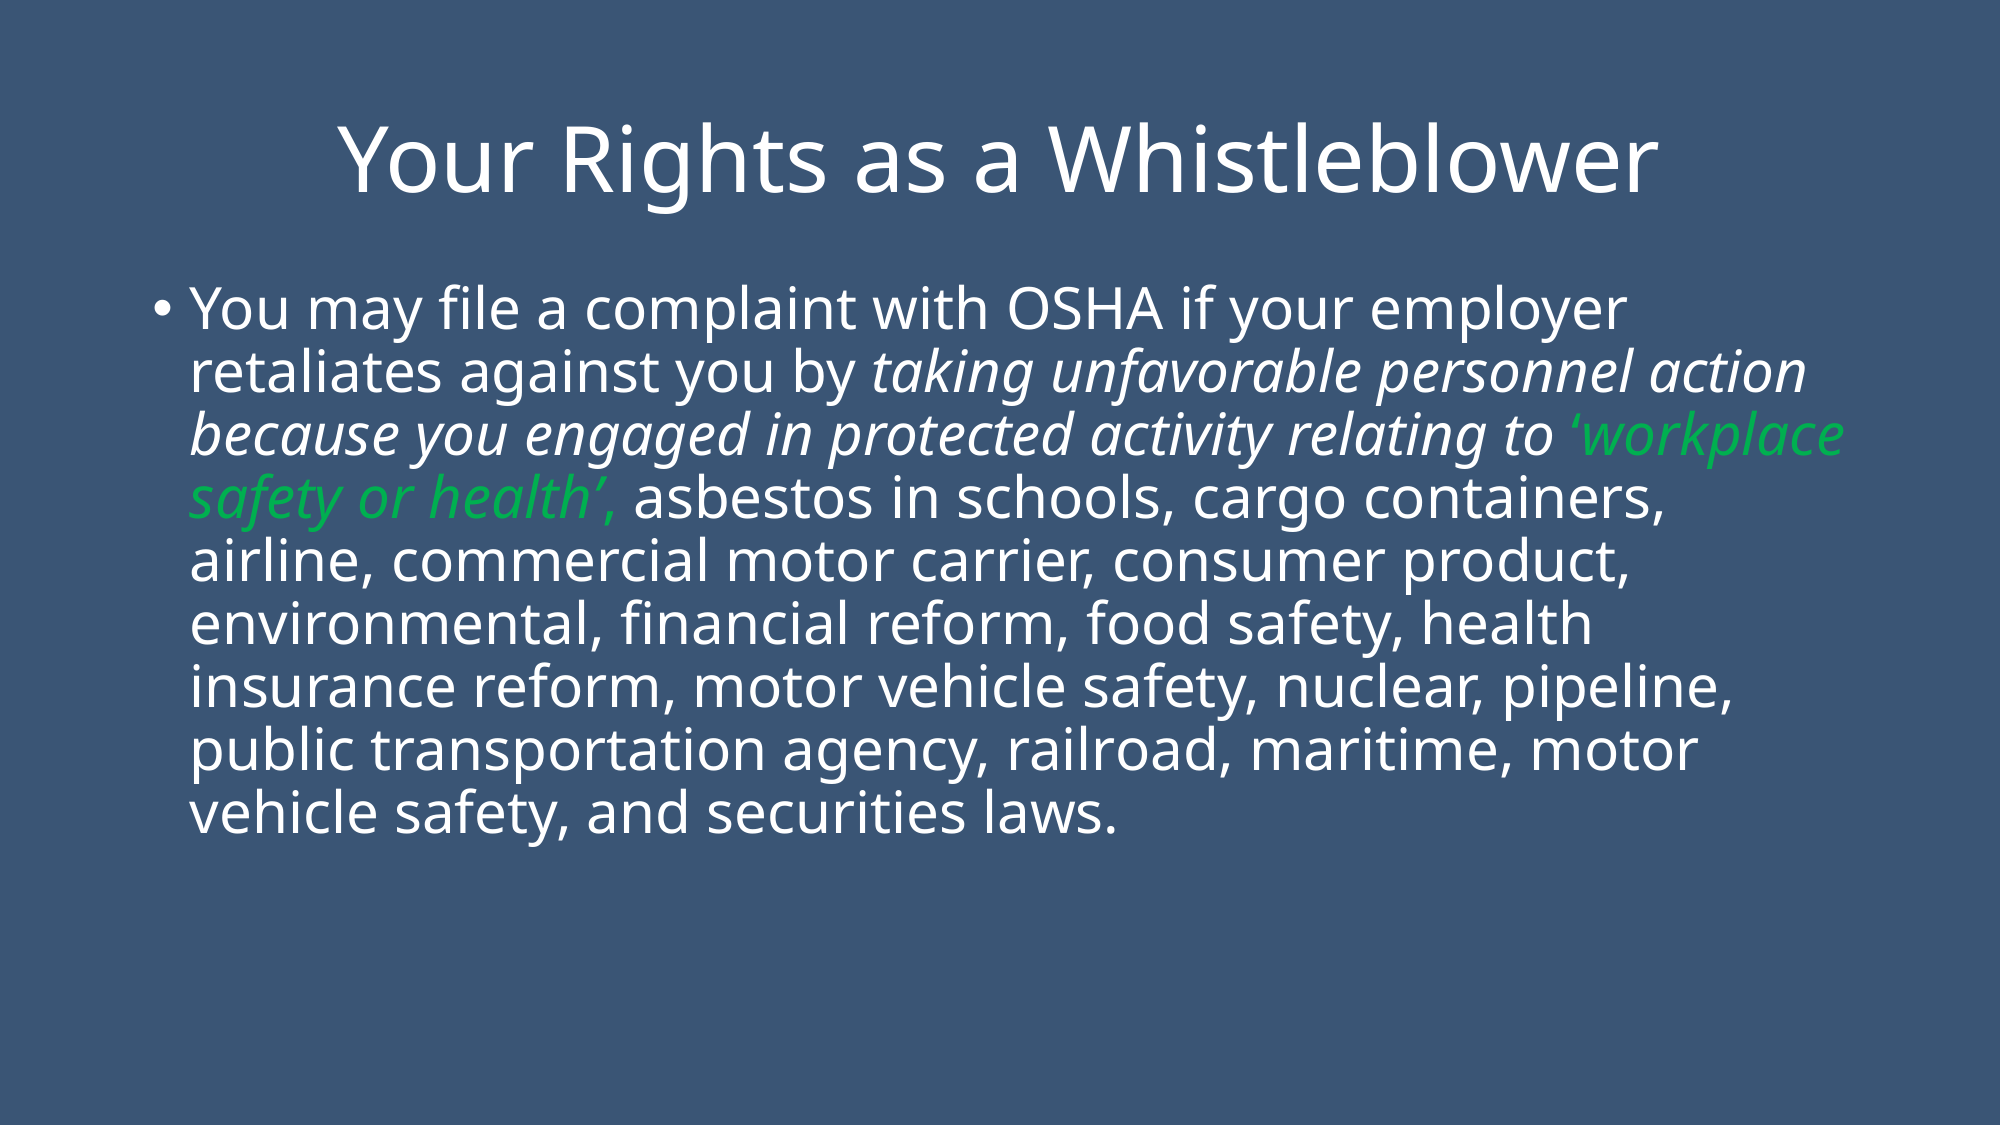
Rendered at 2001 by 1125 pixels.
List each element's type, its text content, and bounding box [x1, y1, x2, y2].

title Your Rights as a Whistleblower [137, 54, 1863, 271]
list You may file a complaint with OSHA if your employer retaliates against you by taking unfavorable personnel action because you engaged in protected activity relating to ‘workplace safety or health’, asbestos in schools, cargo containers, airline, commercial motor carrier, consumer product, environmental, financial reform, food safety, health insurance reform, motor vehicle safety, nuclear, pipeline, public transportation agency, railroad, maritime, motor vehicle safety, and securities laws. [137, 271, 1863, 986]
